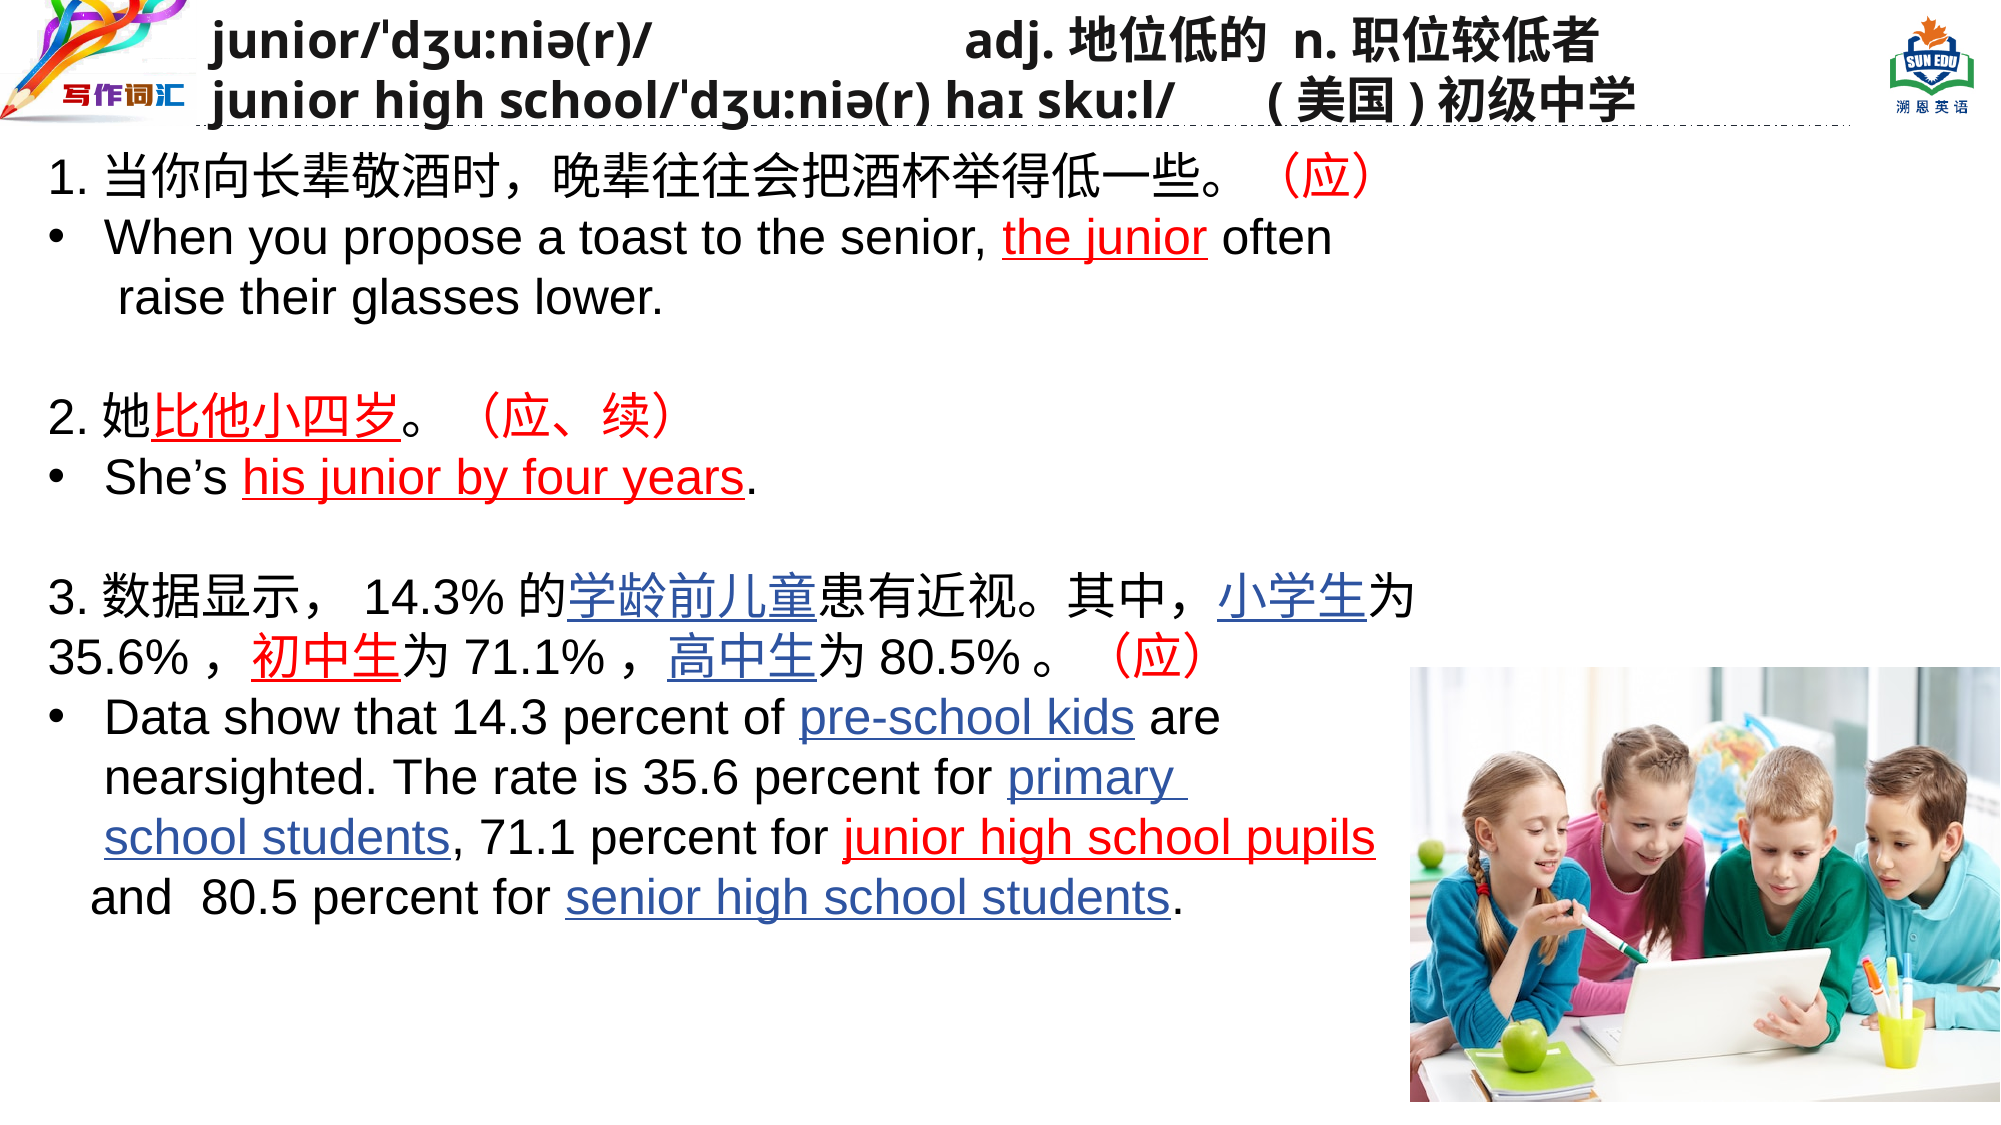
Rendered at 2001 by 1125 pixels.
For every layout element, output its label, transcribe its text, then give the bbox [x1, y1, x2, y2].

picture [1410, 666, 2000, 1103]
picture [1953, 13, 1983, 119]
text_box junior/ˈdʒu:niə(r)/ adj.地位低的 n.职位较低者 junior high school/ˈdʒu:niə(r) haɪ sku:l/ (美国)初级中学 [196, 1, 1953, 137]
picture [1442, 999, 1456, 1011]
picture [1452, 887, 1459, 894]
picture [0, 0, 197, 127]
picture [1438, 969, 1445, 993]
text_box 1.当你向长辈敬酒时，晚辈往往会把酒杯举得低一些。（应） When you propose a toast to the senior, the junior often raise their glasses lower. 2.她比他小四岁。（应、续） She’s his junior by four years. 3.数据显示，14.3%的学龄前儿童患有近视。其中，小学生为35.6%，初中生为71.1%，高中生为80.5%。（应） Data show that 14.3 percent of pre-school kids are nearsighted. The rate is 35.6 percent for primary school students, 71.1 percent for junior high school pupils and 80.5 percent for senior high school students. [32, 137, 1533, 1125]
